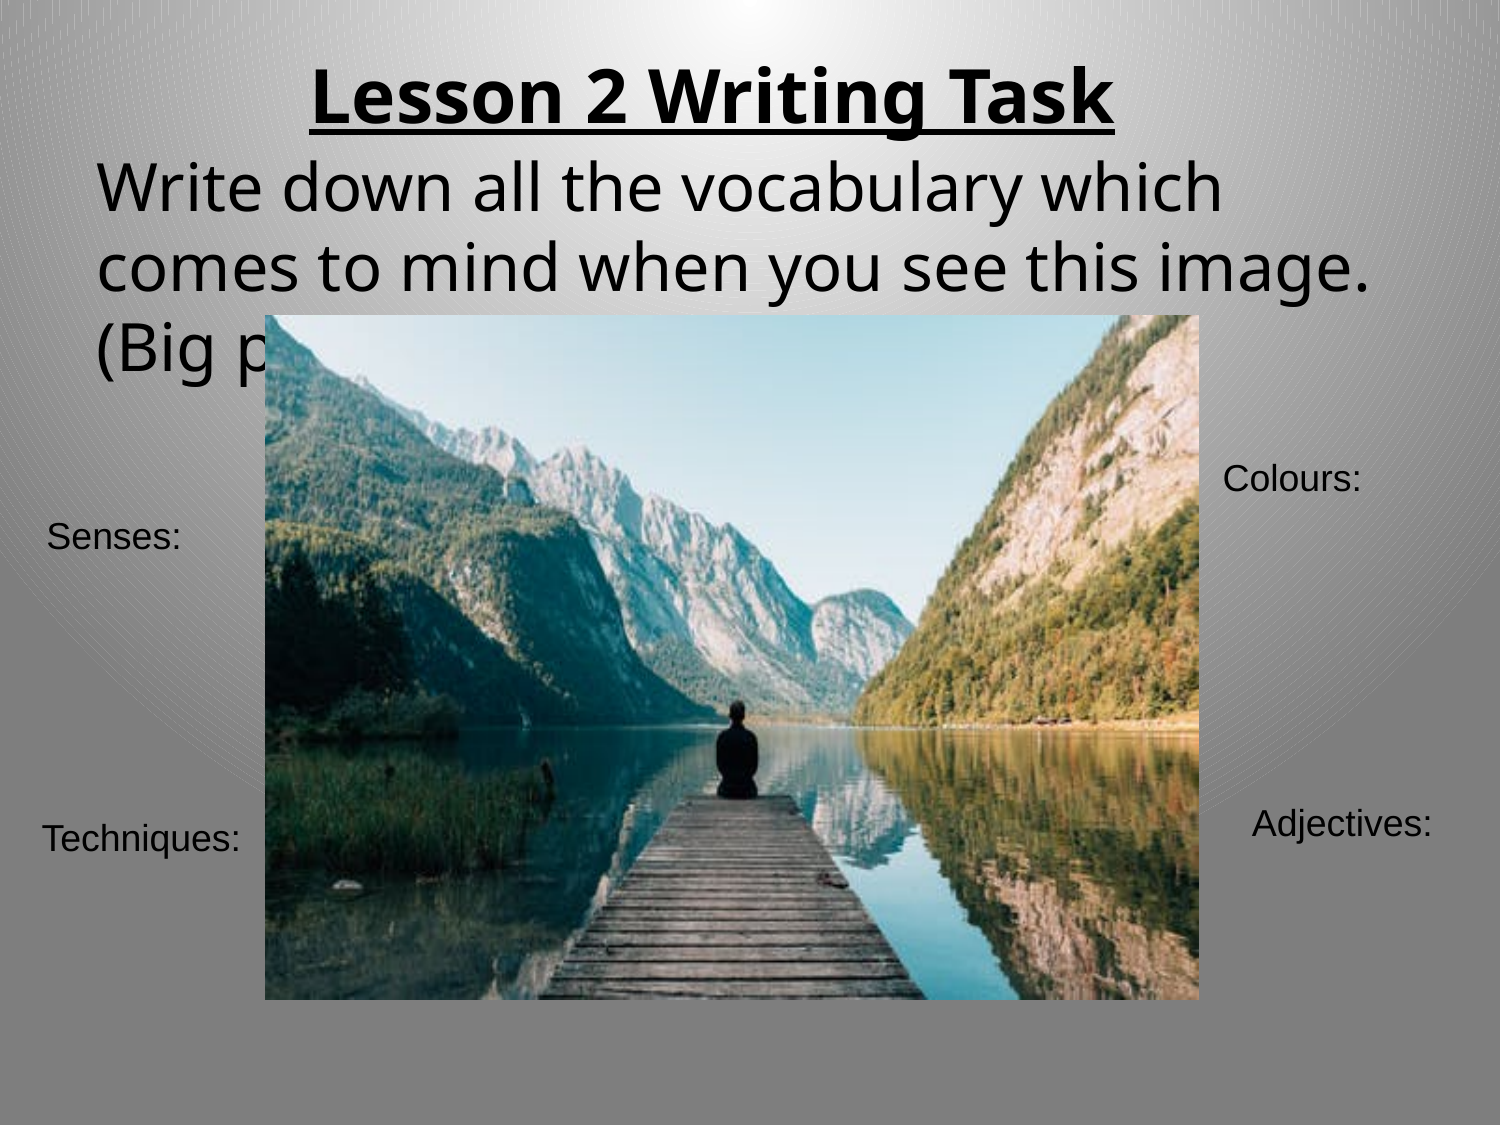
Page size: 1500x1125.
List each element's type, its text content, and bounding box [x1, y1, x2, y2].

text_box Colours: [1207, 446, 1475, 506]
title Lesson 2 Writing Task [24, 0, 1401, 137]
text_box Senses: [31, 504, 197, 745]
text_box Adjectives: [1237, 791, 1448, 852]
list Write down all the vocabulary which comes to mind when you see this image. (Big picture – zoom out) [24, 137, 1408, 988]
text_box Techniques: [26, 806, 257, 867]
picture [265, 315, 1200, 1000]
